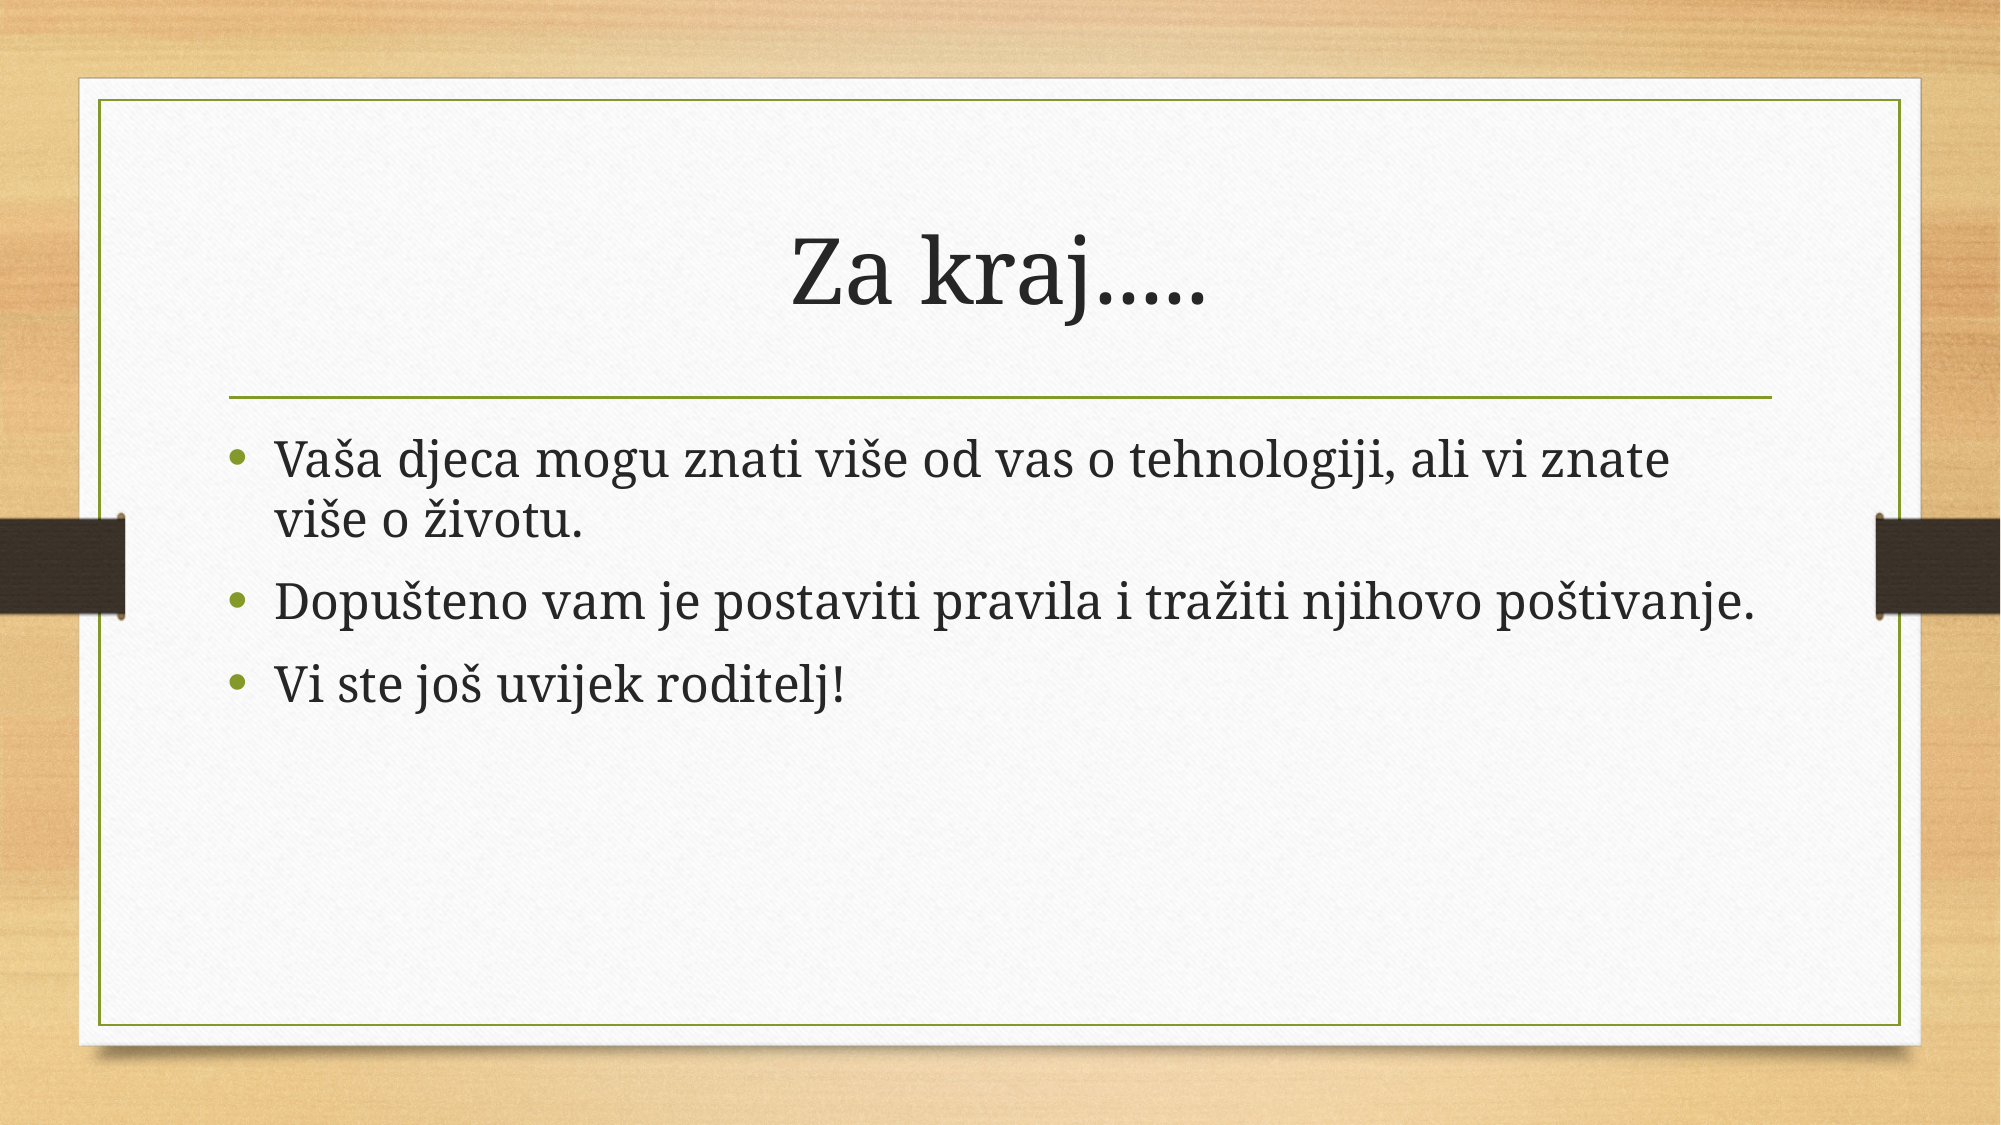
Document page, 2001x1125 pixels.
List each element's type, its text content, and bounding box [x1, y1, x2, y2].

list Vaša djeca mogu znati više od vas o tehnologiji, ali vi znate više o životu. Dopušteno vam je postaviti pravila i tražiti njihovo poštivanje. Vi ste još uvijek roditelj! [212, 419, 1788, 964]
title Za kraj..... [212, 161, 1788, 375]
picture [0, 0, 2001, 1125]
